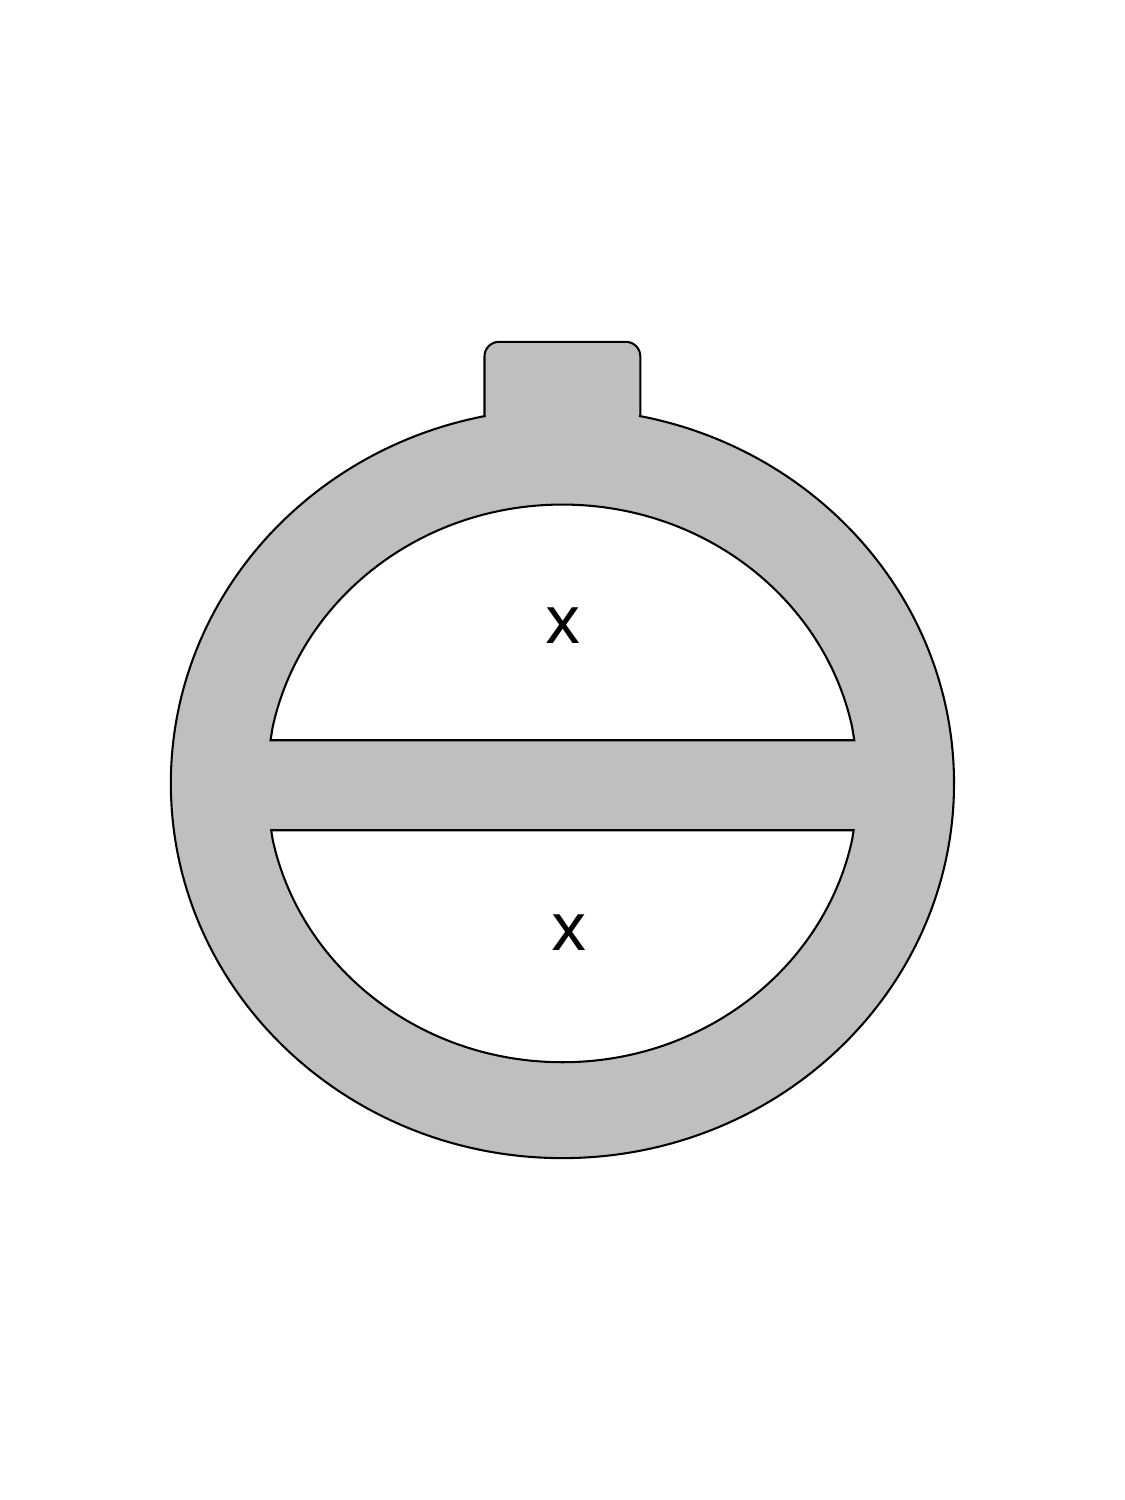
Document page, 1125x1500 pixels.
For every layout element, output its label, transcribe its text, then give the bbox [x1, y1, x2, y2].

text_box x [530, 569, 574, 665]
text_box x [536, 876, 580, 972]
text_box [169, 340, 956, 1160]
